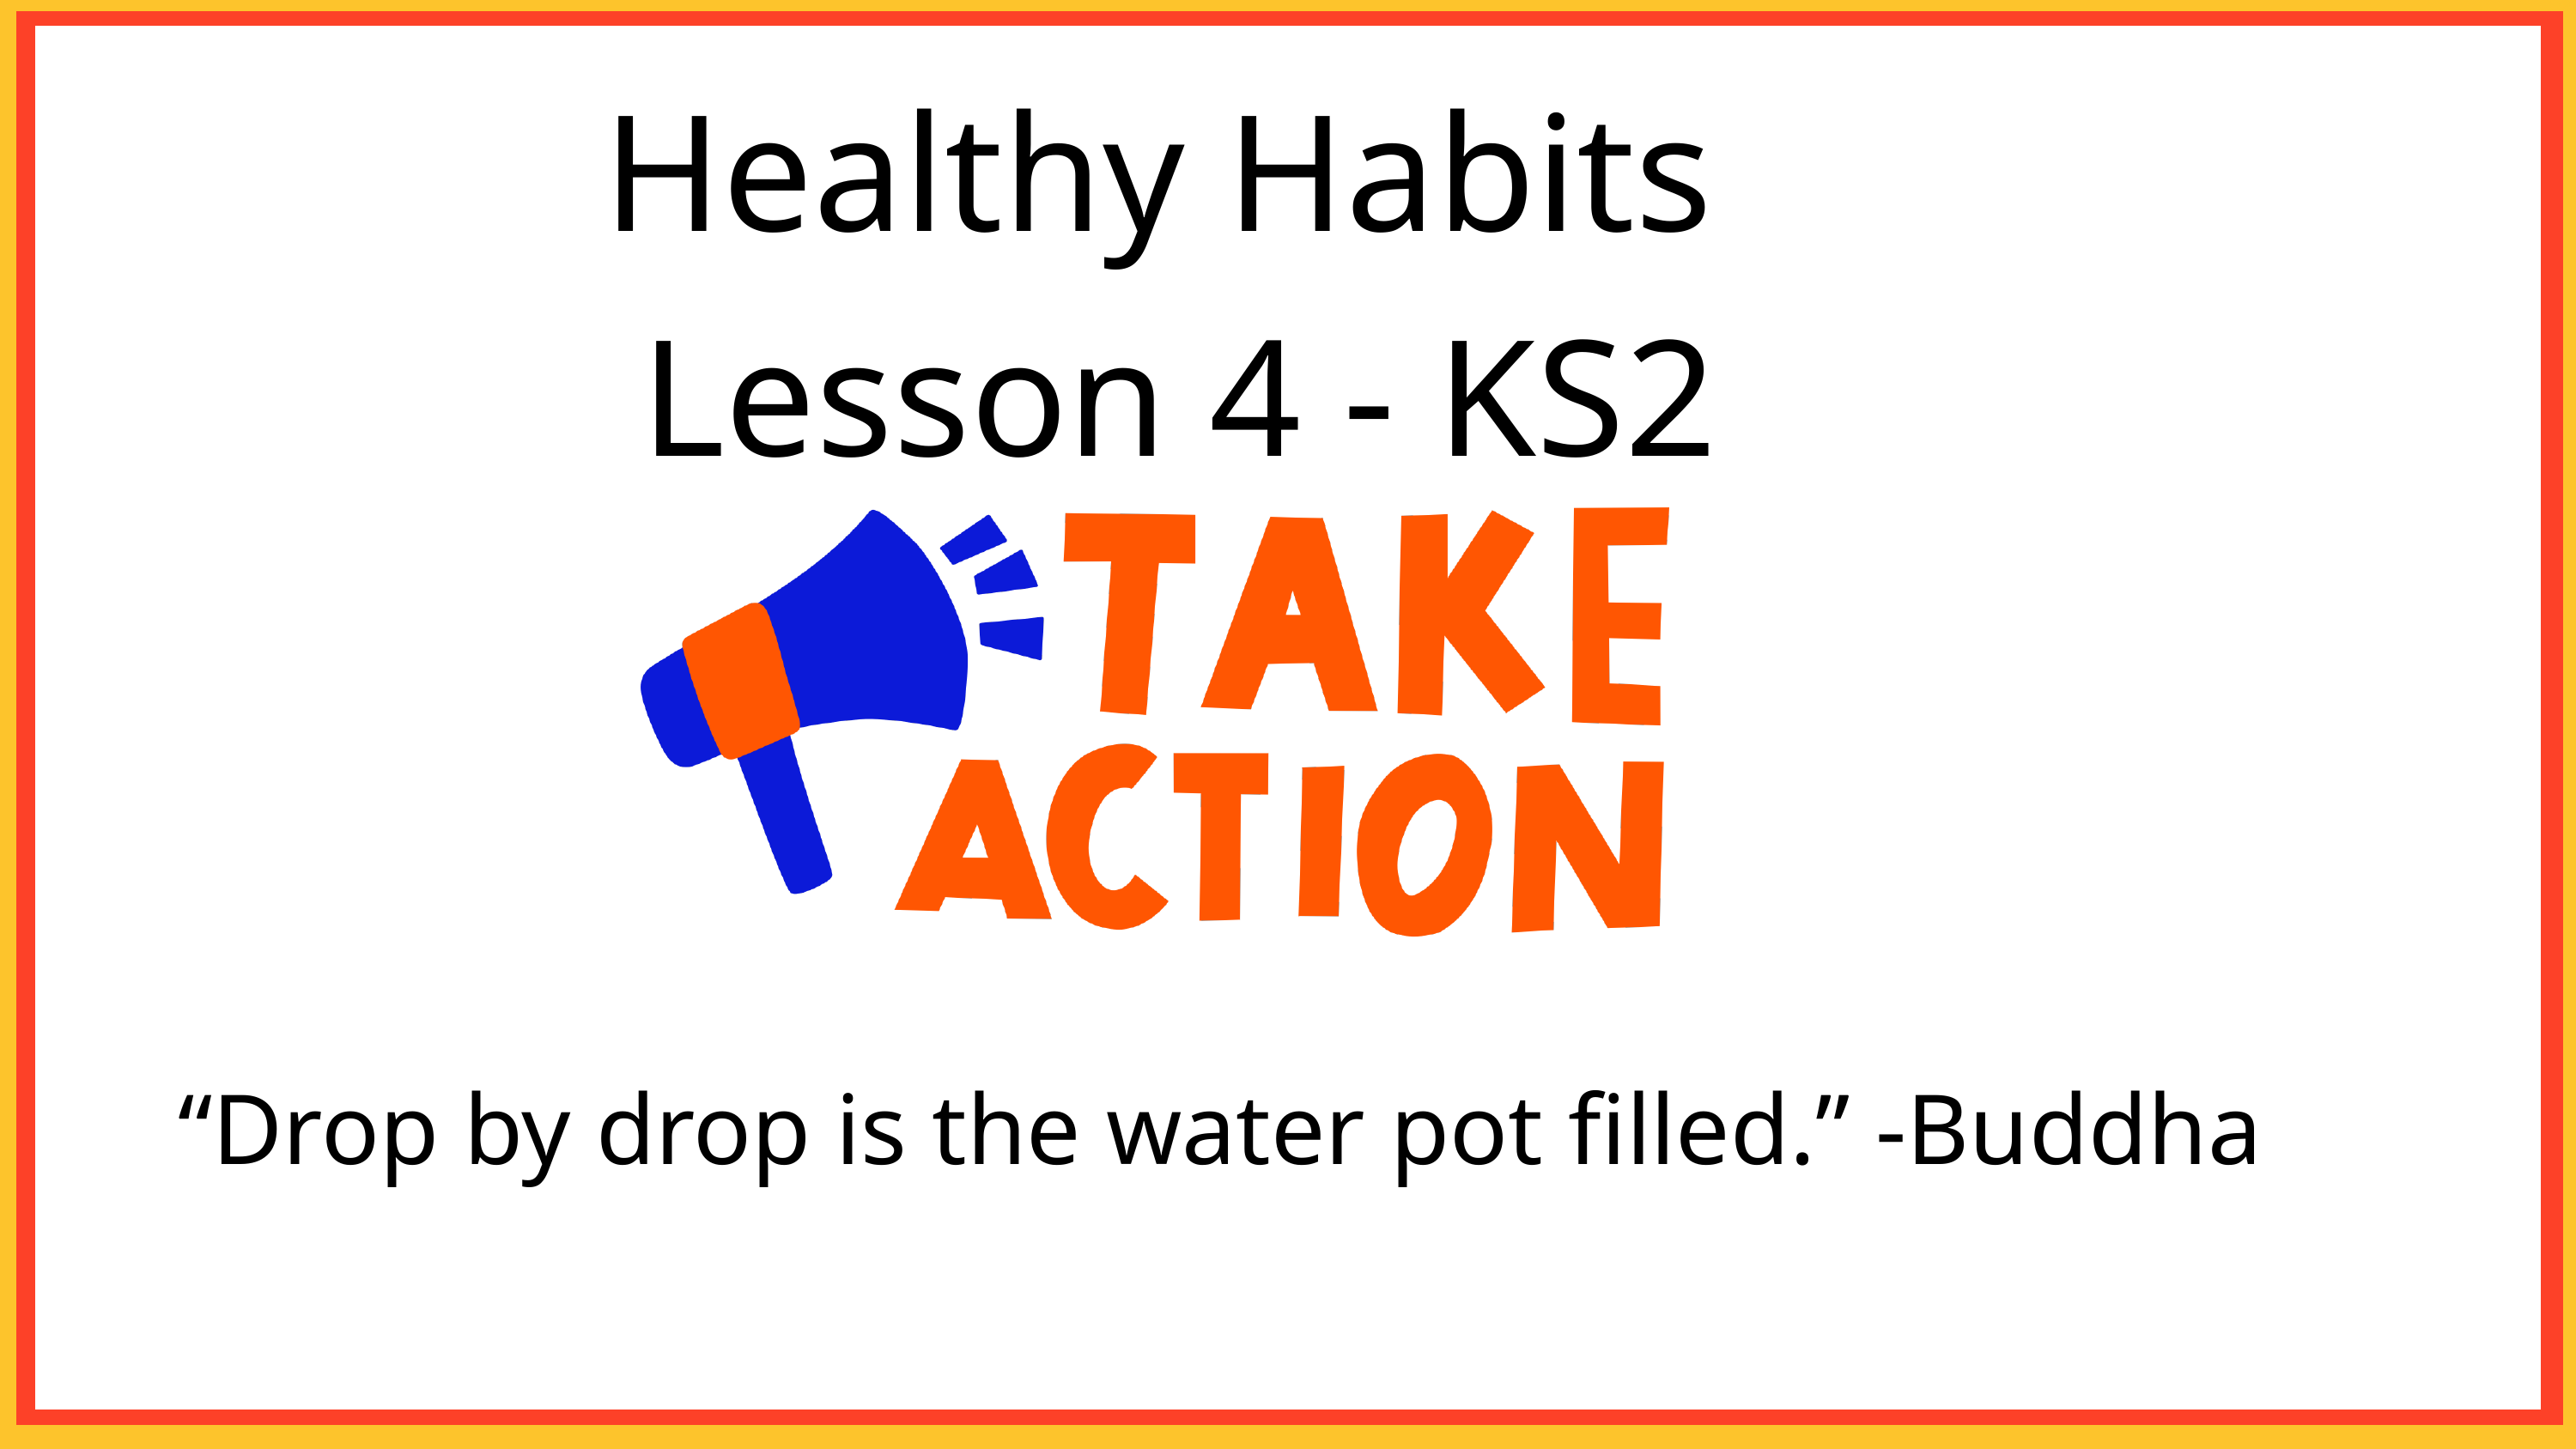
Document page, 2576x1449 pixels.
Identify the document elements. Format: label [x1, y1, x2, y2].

text_box [34, 26, 2541, 1410]
